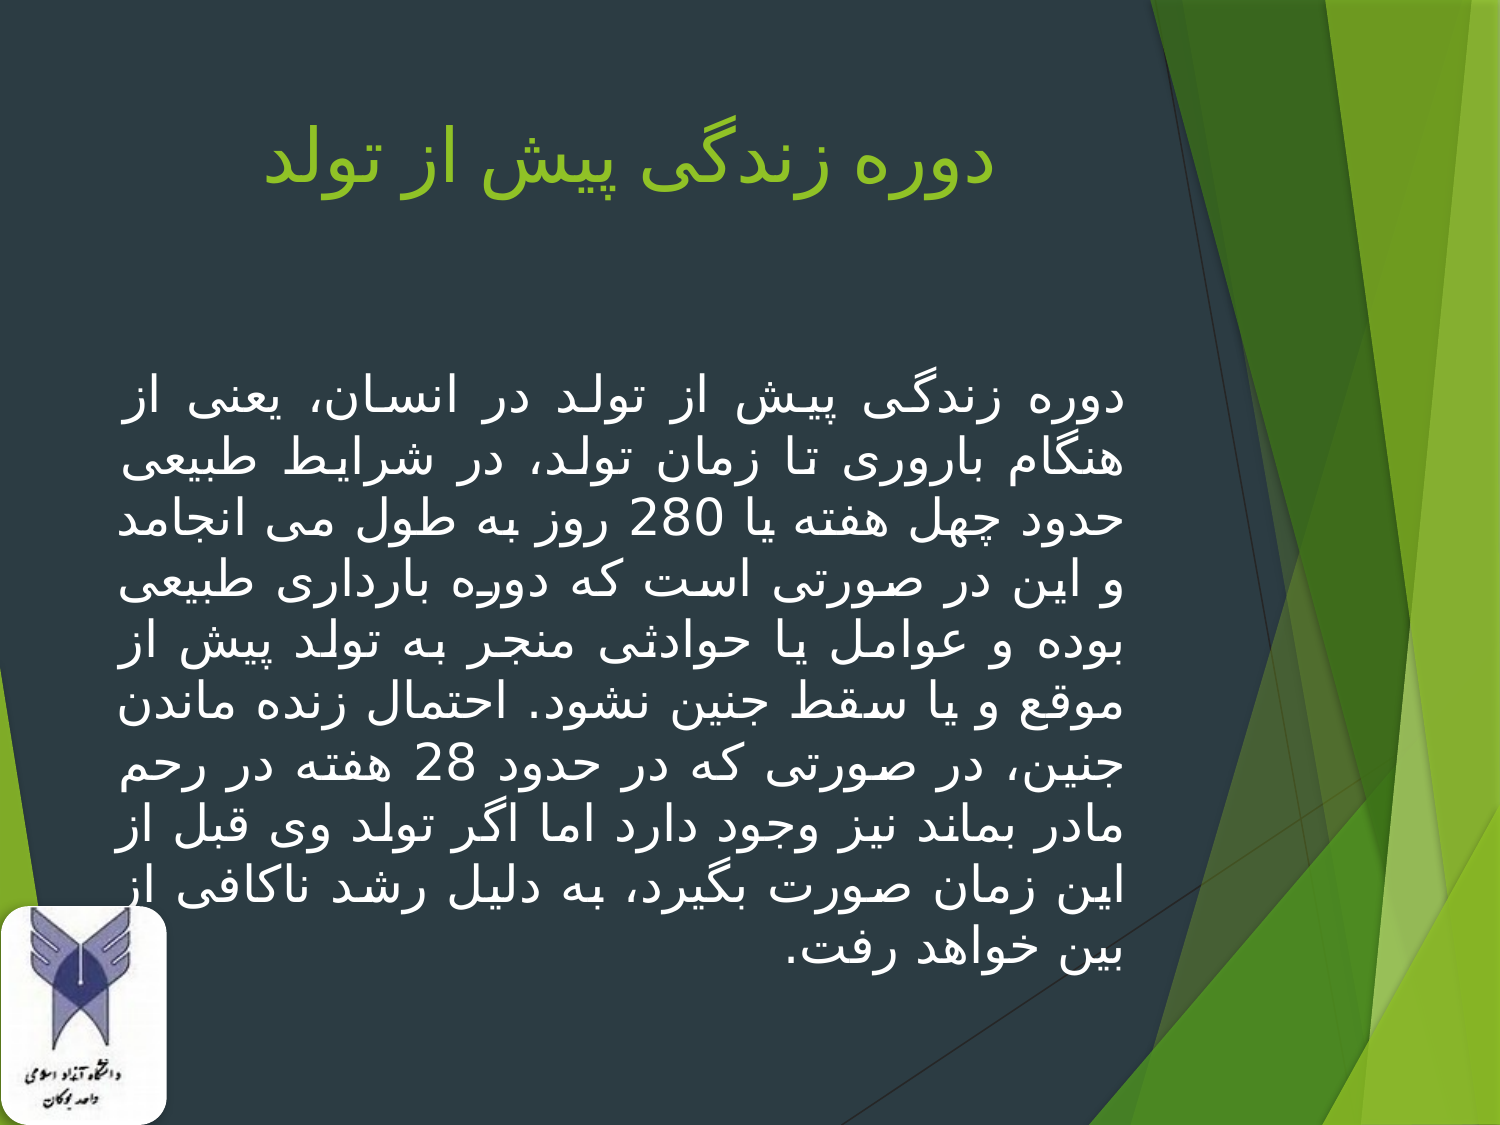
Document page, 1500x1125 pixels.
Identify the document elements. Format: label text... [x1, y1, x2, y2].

picture [0, 905, 168, 1125]
title دوره زندگی پیش از تولد [99, 99, 1142, 317]
list دوره زندگی پیش از تولد در انسان، یعنی از هنگام باروری تا زمان تولد، در شرایط طبیعی حدود چهل هفته یا 280 روز به طول می انجامد و این در صورتی است که دوره بارداری طبیعی بوده و عوامل یا حوادثی منجر به تولد پیش از موقع و یا سقط جنین نشود. احتمال زنده ماندن جنین، در صورتی که در حدود 28 هفته در رحم مادر بماند نیز وجود دارد اما اگر تولد وی قبل از این زمان صورت بگیرد، به دلیل رشد ناکافی از بین خواهد رفت. [99, 354, 1142, 992]
